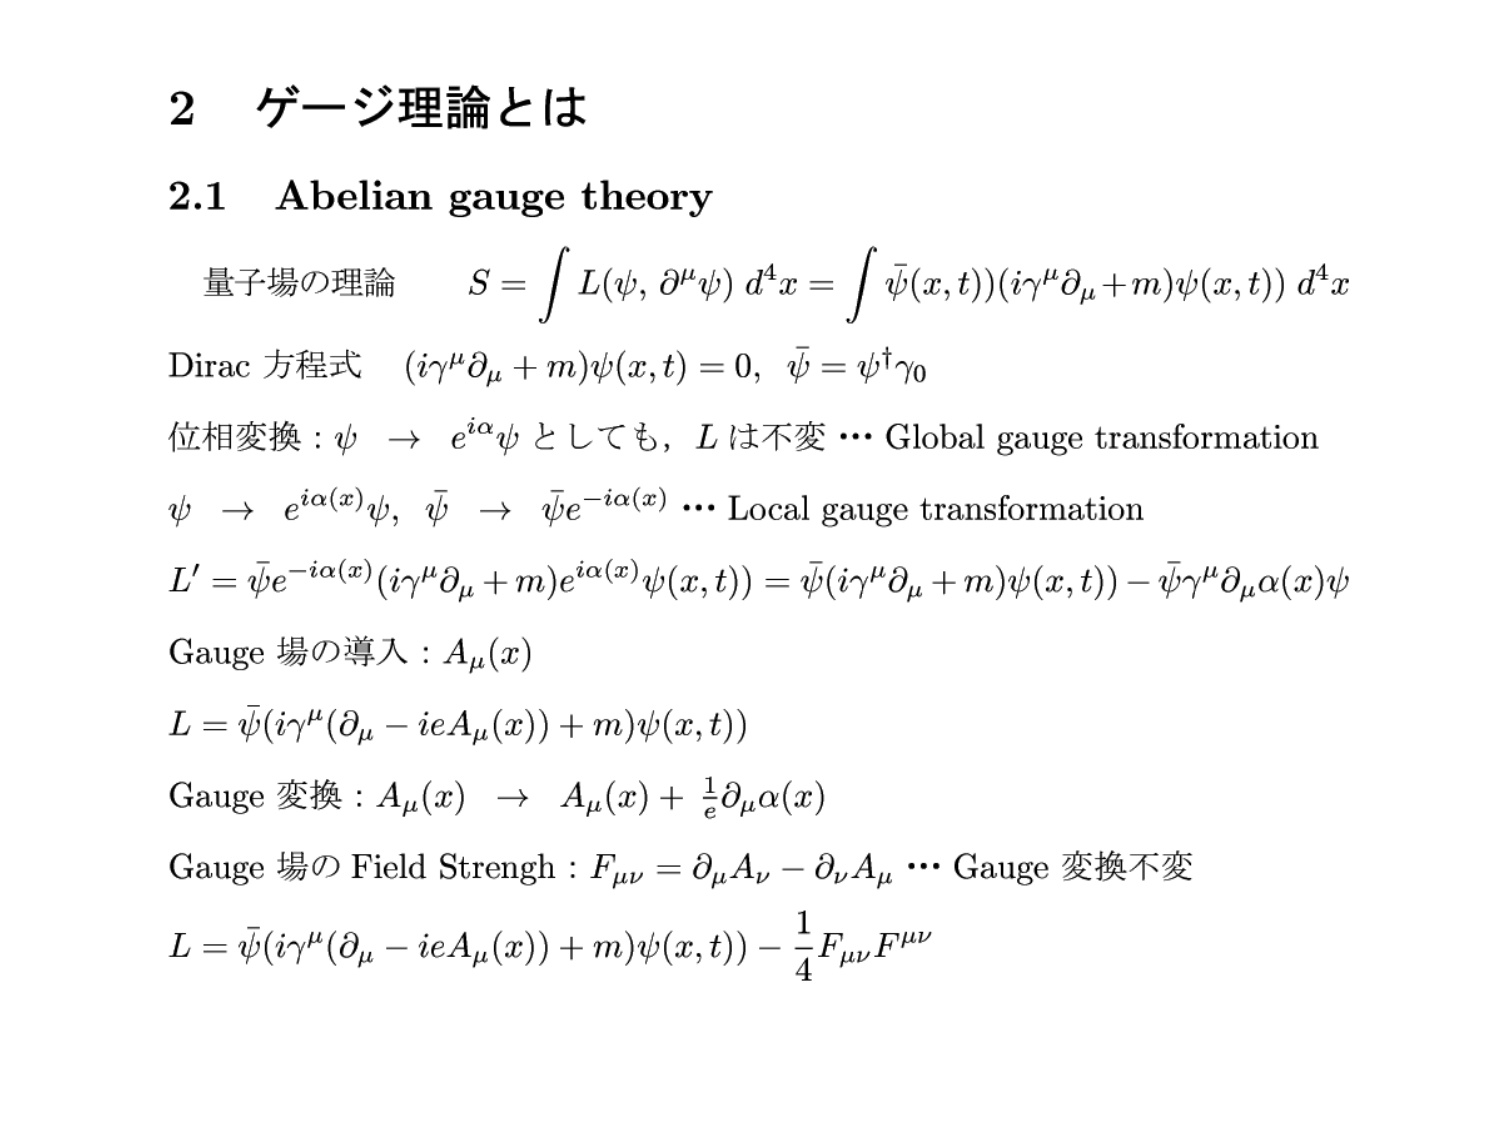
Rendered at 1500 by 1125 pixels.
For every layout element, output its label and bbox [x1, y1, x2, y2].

picture [111, 42, 1389, 987]
